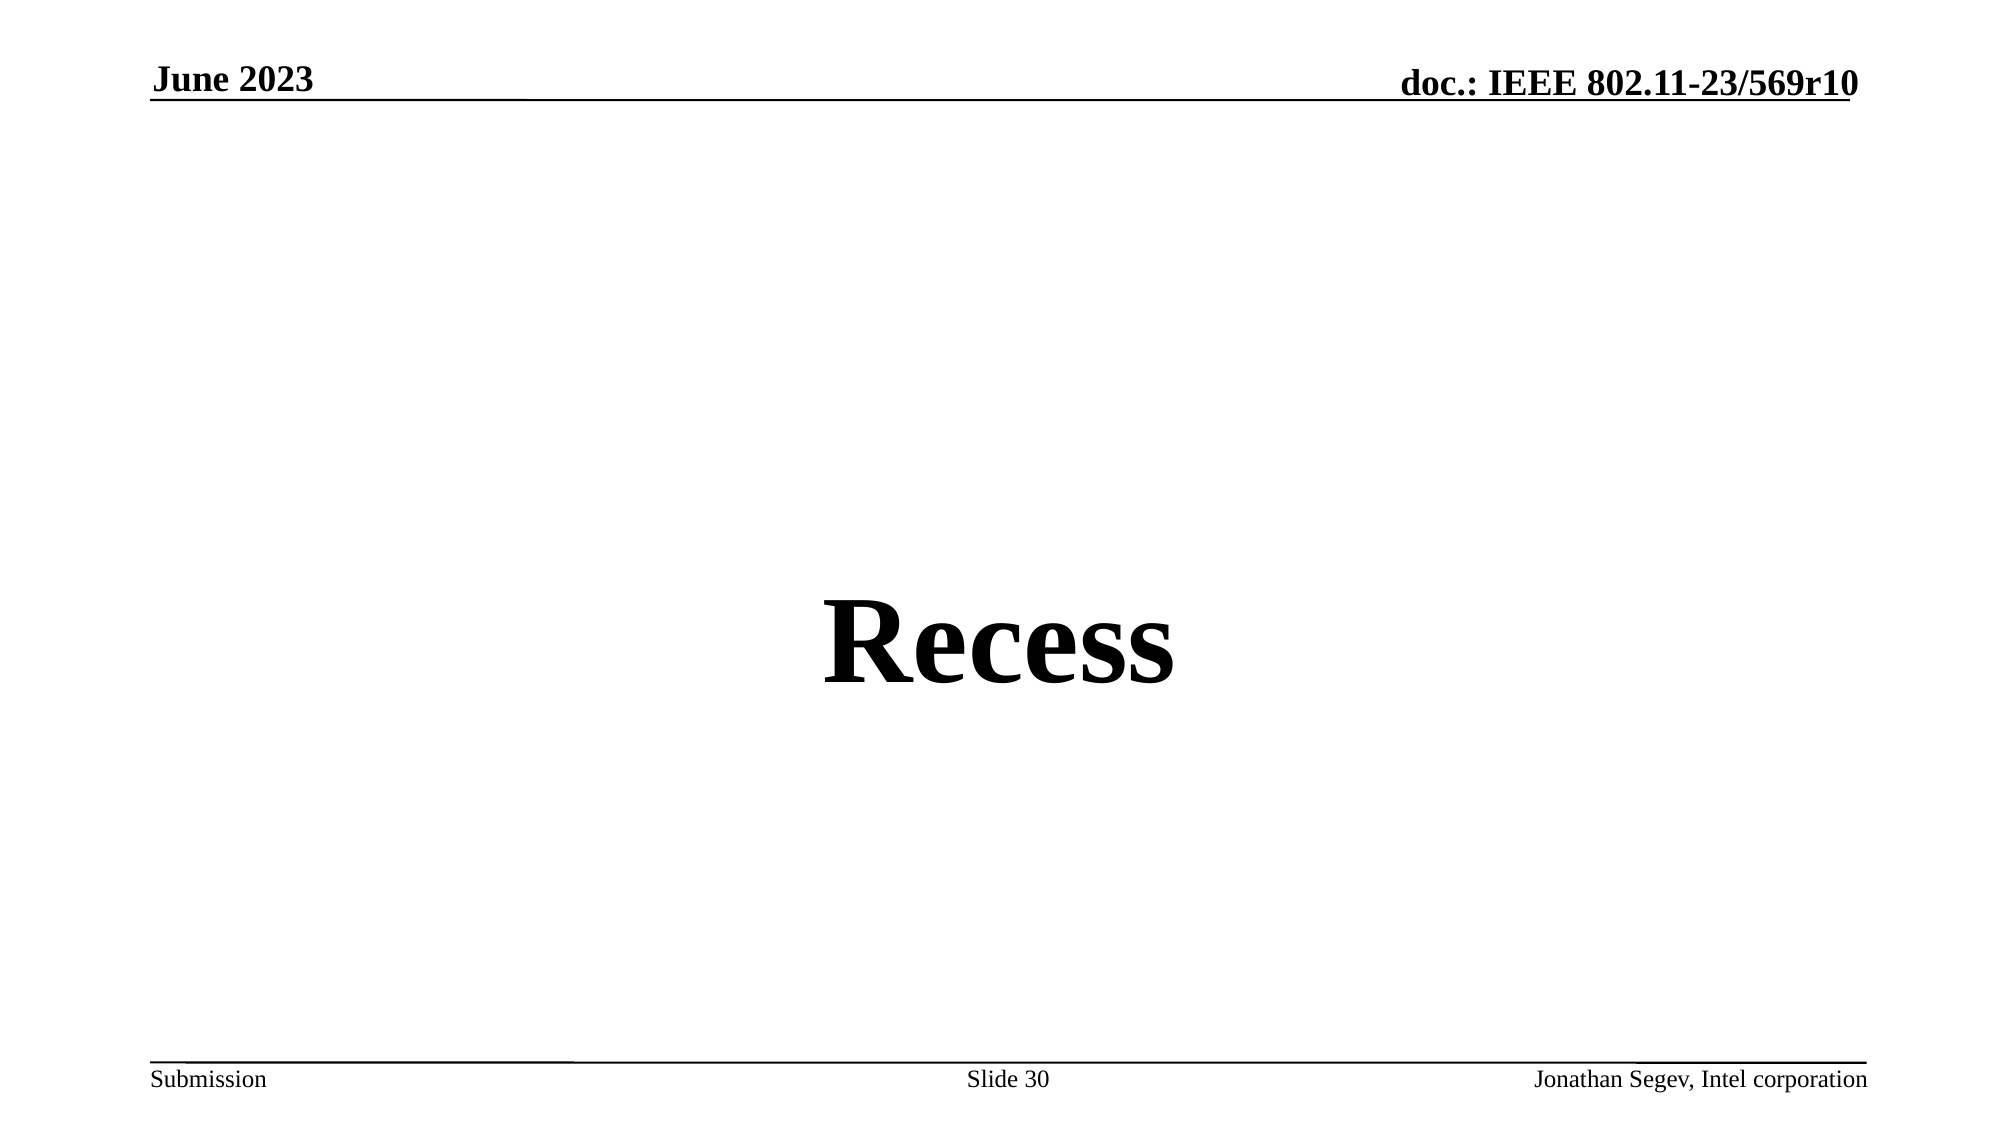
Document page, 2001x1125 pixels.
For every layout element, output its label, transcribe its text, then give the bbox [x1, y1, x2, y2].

footer Jonathan Segev, Intel corporation [1171, 1061, 1869, 1093]
slide_number Slide 30 [950, 1061, 1067, 1123]
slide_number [152, 54, 563, 100]
list Recess [149, 324, 1850, 1000]
